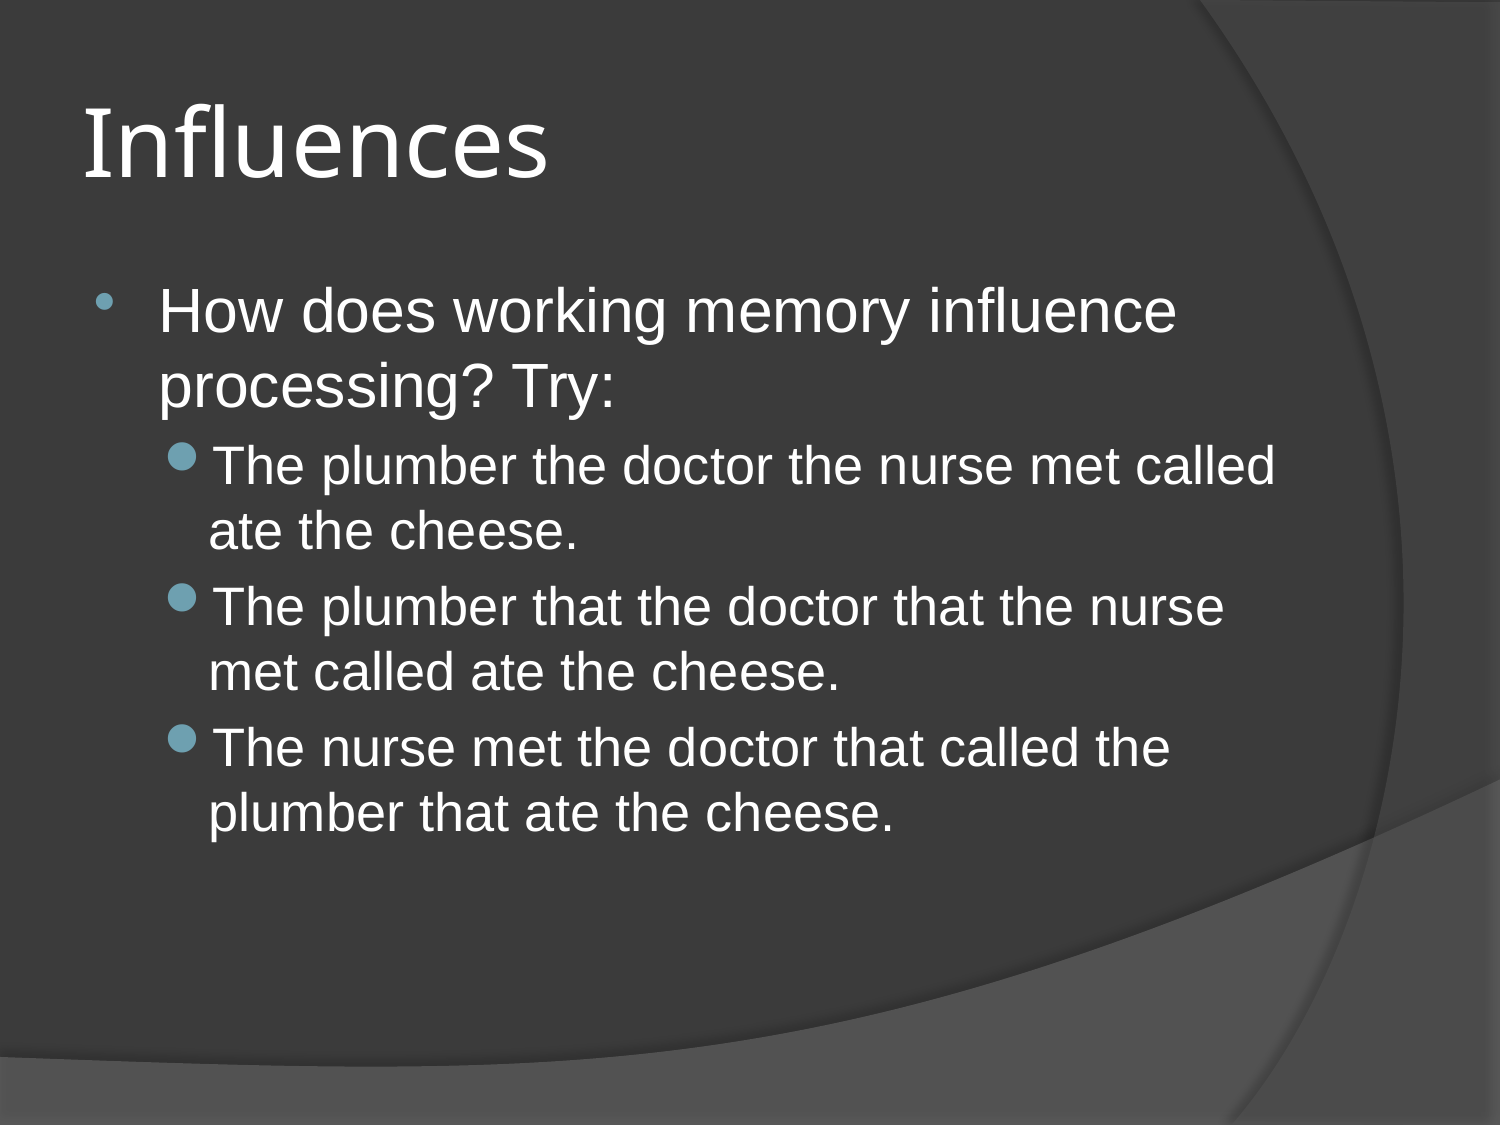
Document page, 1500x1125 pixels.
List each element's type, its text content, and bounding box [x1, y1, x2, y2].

title Influences [75, 45, 1300, 233]
list How does working memory influence processing? Try: The plumber the doctor the nurse met called ate the cheese. The plumber that the doctor that the nurse met called ate the cheese. The nurse met the doctor that called the plumber that ate the cheese. [75, 262, 1300, 1005]
